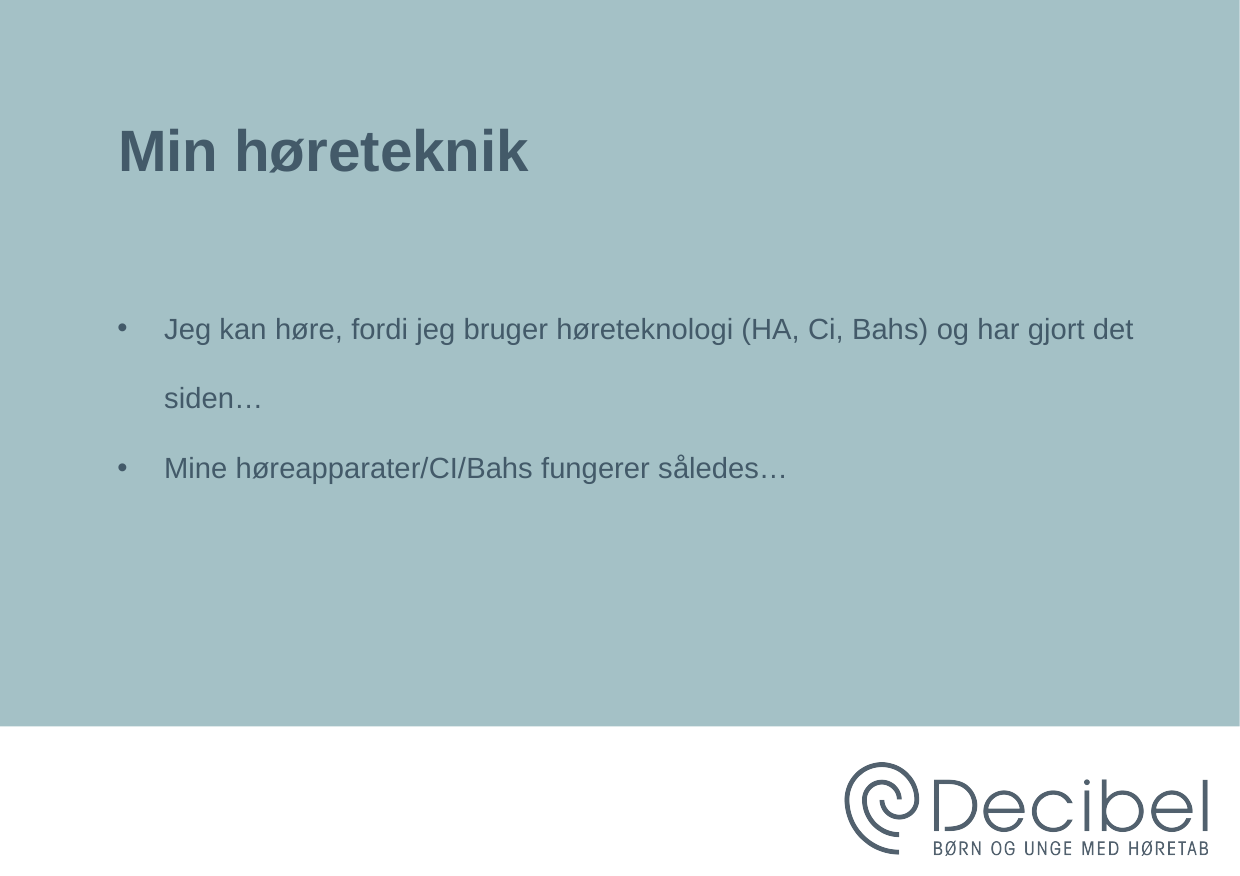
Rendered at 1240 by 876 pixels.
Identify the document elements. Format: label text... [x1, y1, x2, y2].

text_box [0, 0, 1240, 727]
title Min høreteknik [116, 113, 1125, 260]
picture [844, 762, 1208, 856]
text_box Jeg kan høre, fordi jeg bruger høreteknologi (HA, Ci, Bahs) og har gjort det siden… Mine høreapparater/CI/Bahs fungerer således… [117, 274, 1145, 525]
